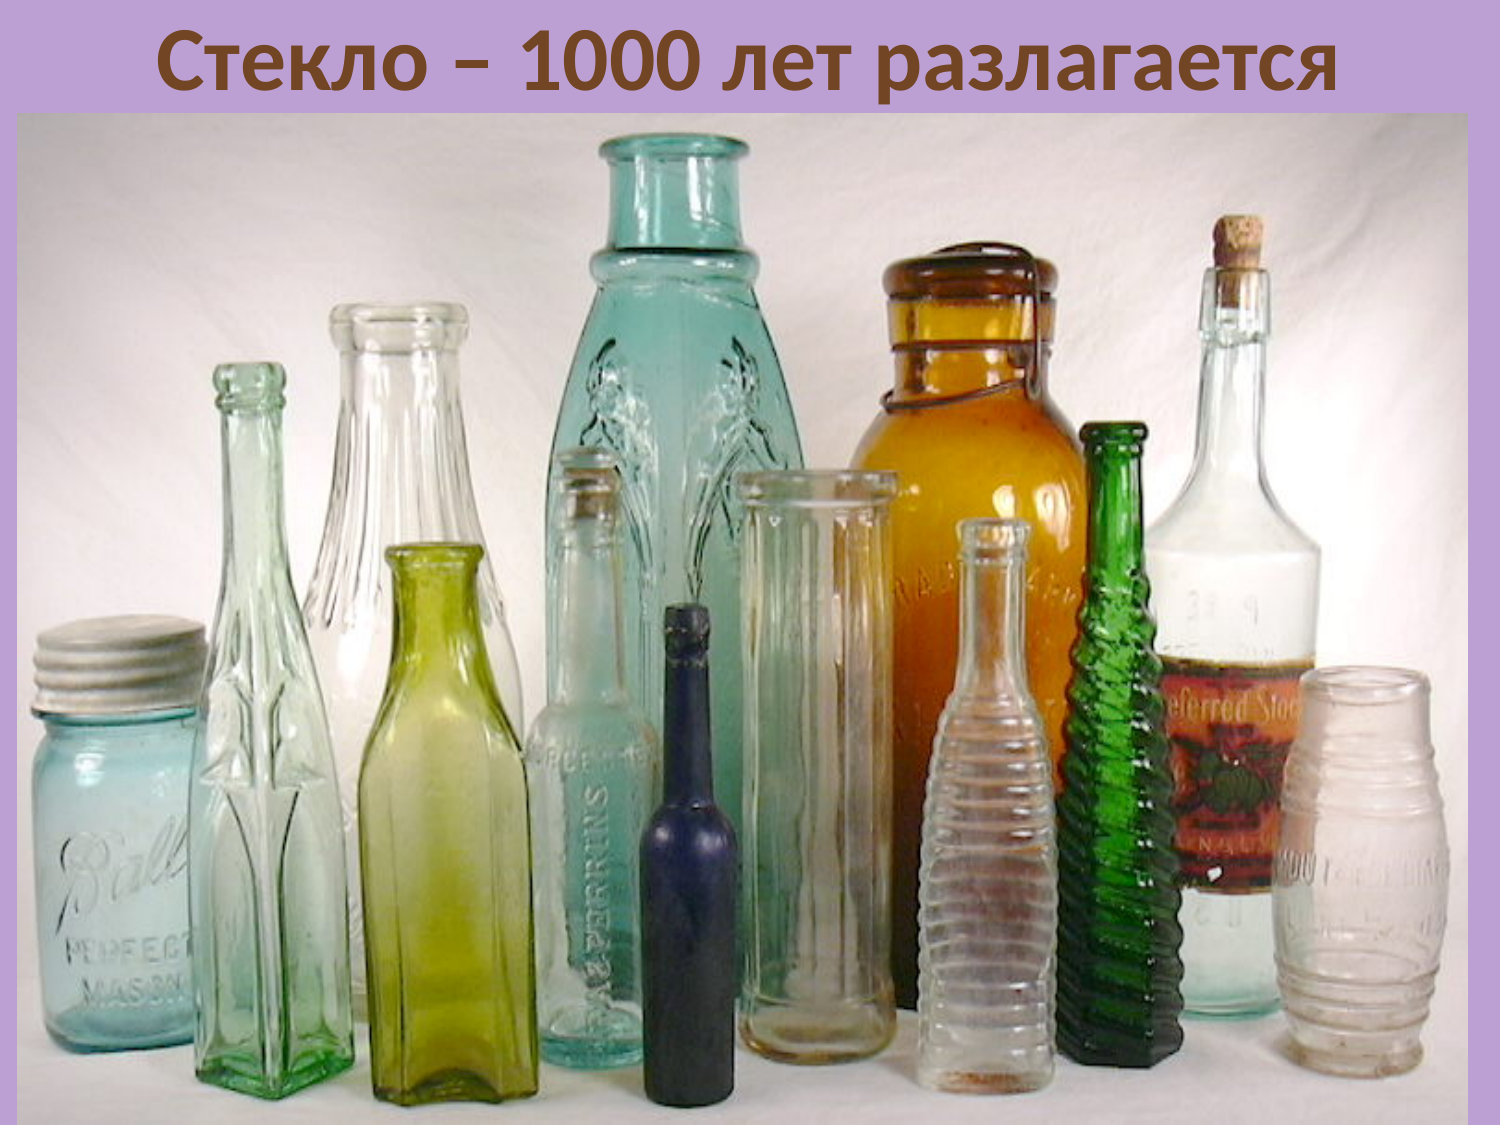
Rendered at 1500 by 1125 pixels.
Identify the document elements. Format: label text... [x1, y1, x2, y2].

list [17, 113, 1468, 1125]
title Стекло – 1000 лет разлагается [75, 0, 1425, 111]
